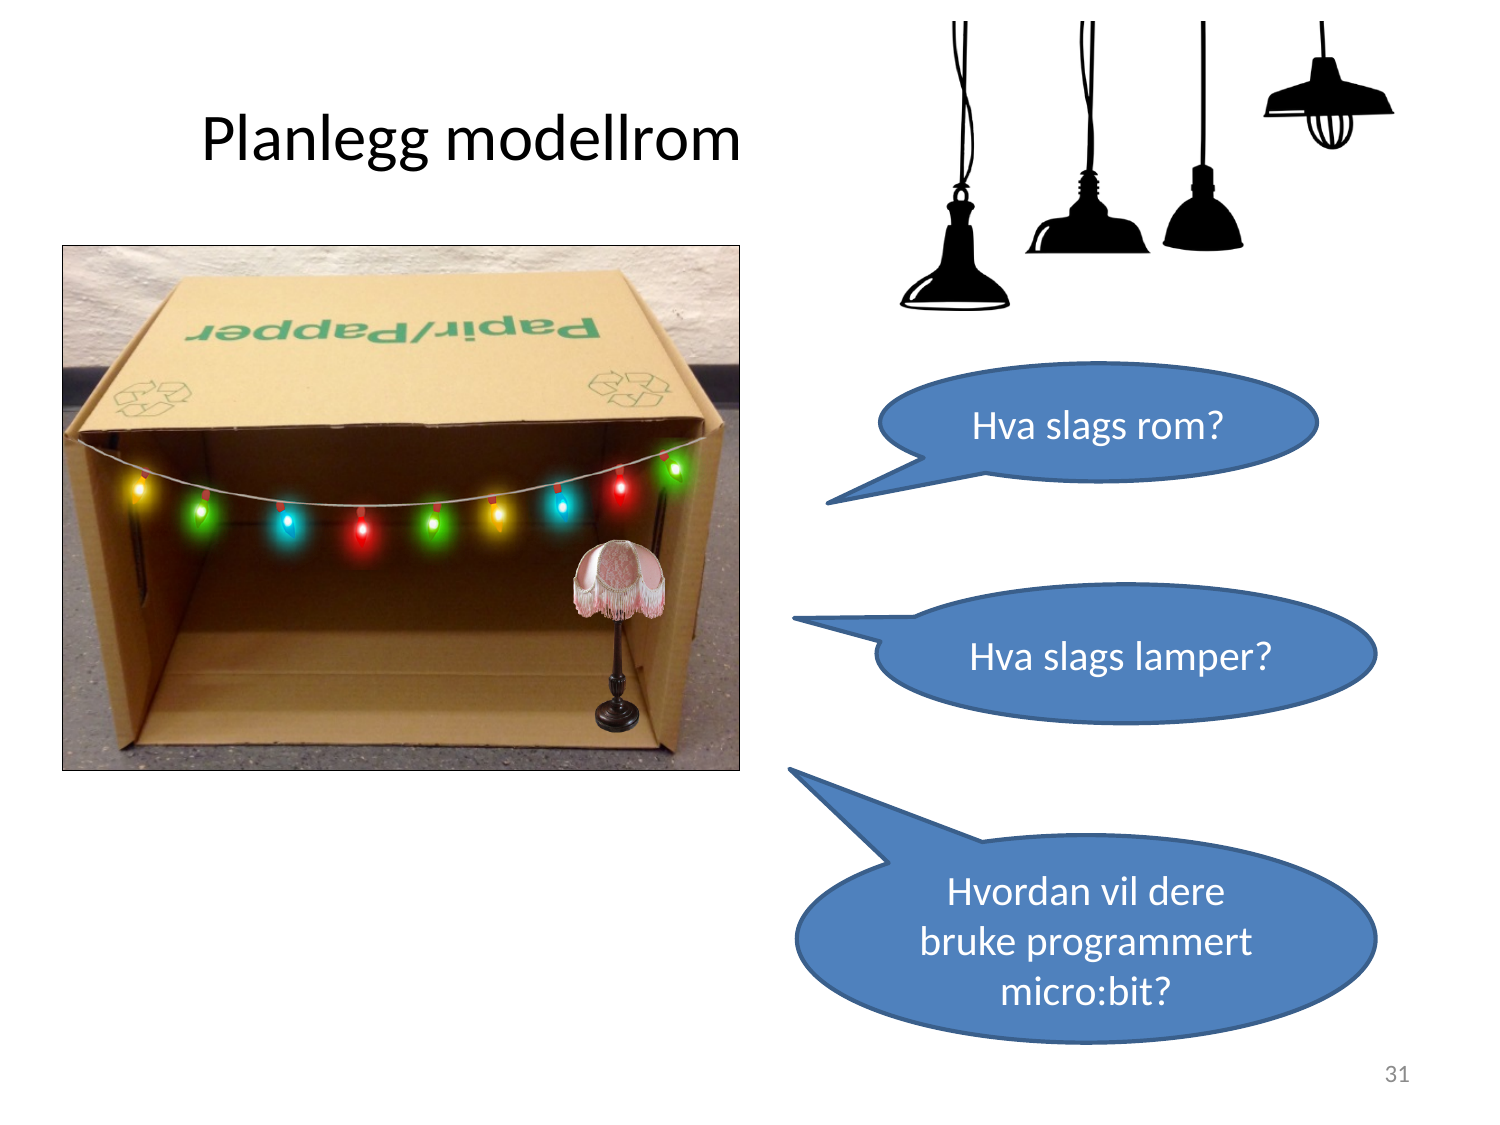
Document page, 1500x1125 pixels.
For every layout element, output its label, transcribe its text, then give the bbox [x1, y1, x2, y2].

text_box Hva slags lamper? [791, 582, 1378, 726]
picture [62, 244, 741, 772]
picture [796, 20, 1433, 311]
text_box Hvordan vil dere bruke programmert micro:bit? [787, 766, 1378, 1045]
text_box Hva slags rom? [825, 361, 1320, 506]
title Planlegg modellrom [29, 40, 791, 228]
slide_number 31 [1074, 1042, 1425, 1103]
